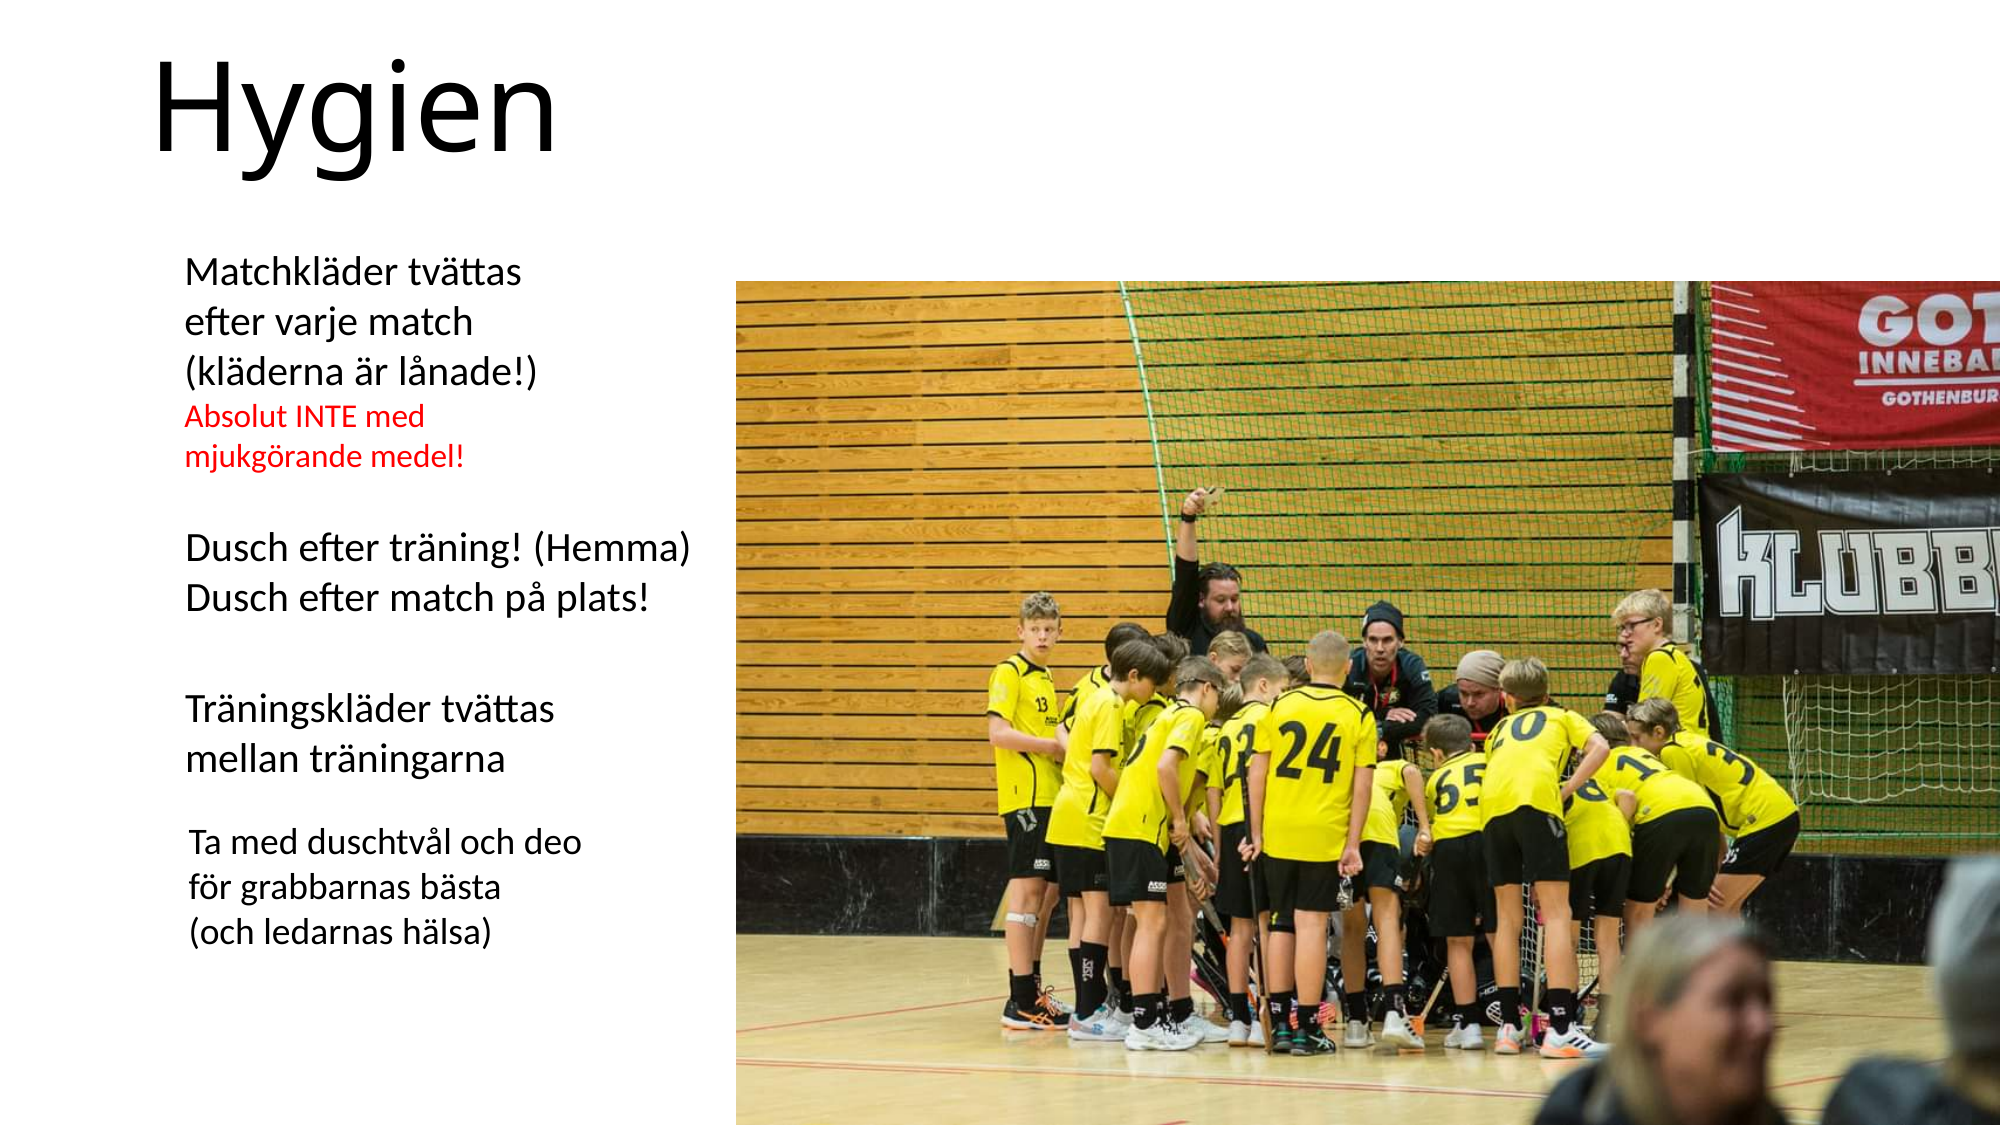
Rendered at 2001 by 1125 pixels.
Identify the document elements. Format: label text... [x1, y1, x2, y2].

picture [736, 281, 2000, 1125]
title Hygien [133, 0, 593, 231]
text_box Ta med duschtvål och deo för grabbarnas bästa (och ledarnas hälsa) [173, 809, 624, 1005]
text_box Träningskläder tvättas mellan träningarna [170, 673, 571, 834]
text_box Matchkläder tvättas efter varje match (kläderna är lånade!) Absolut INTE med mjukgörande medel! [169, 236, 564, 527]
text_box Dusch efter träning! (Hemma) Dusch efter match på plats! [170, 512, 717, 678]
